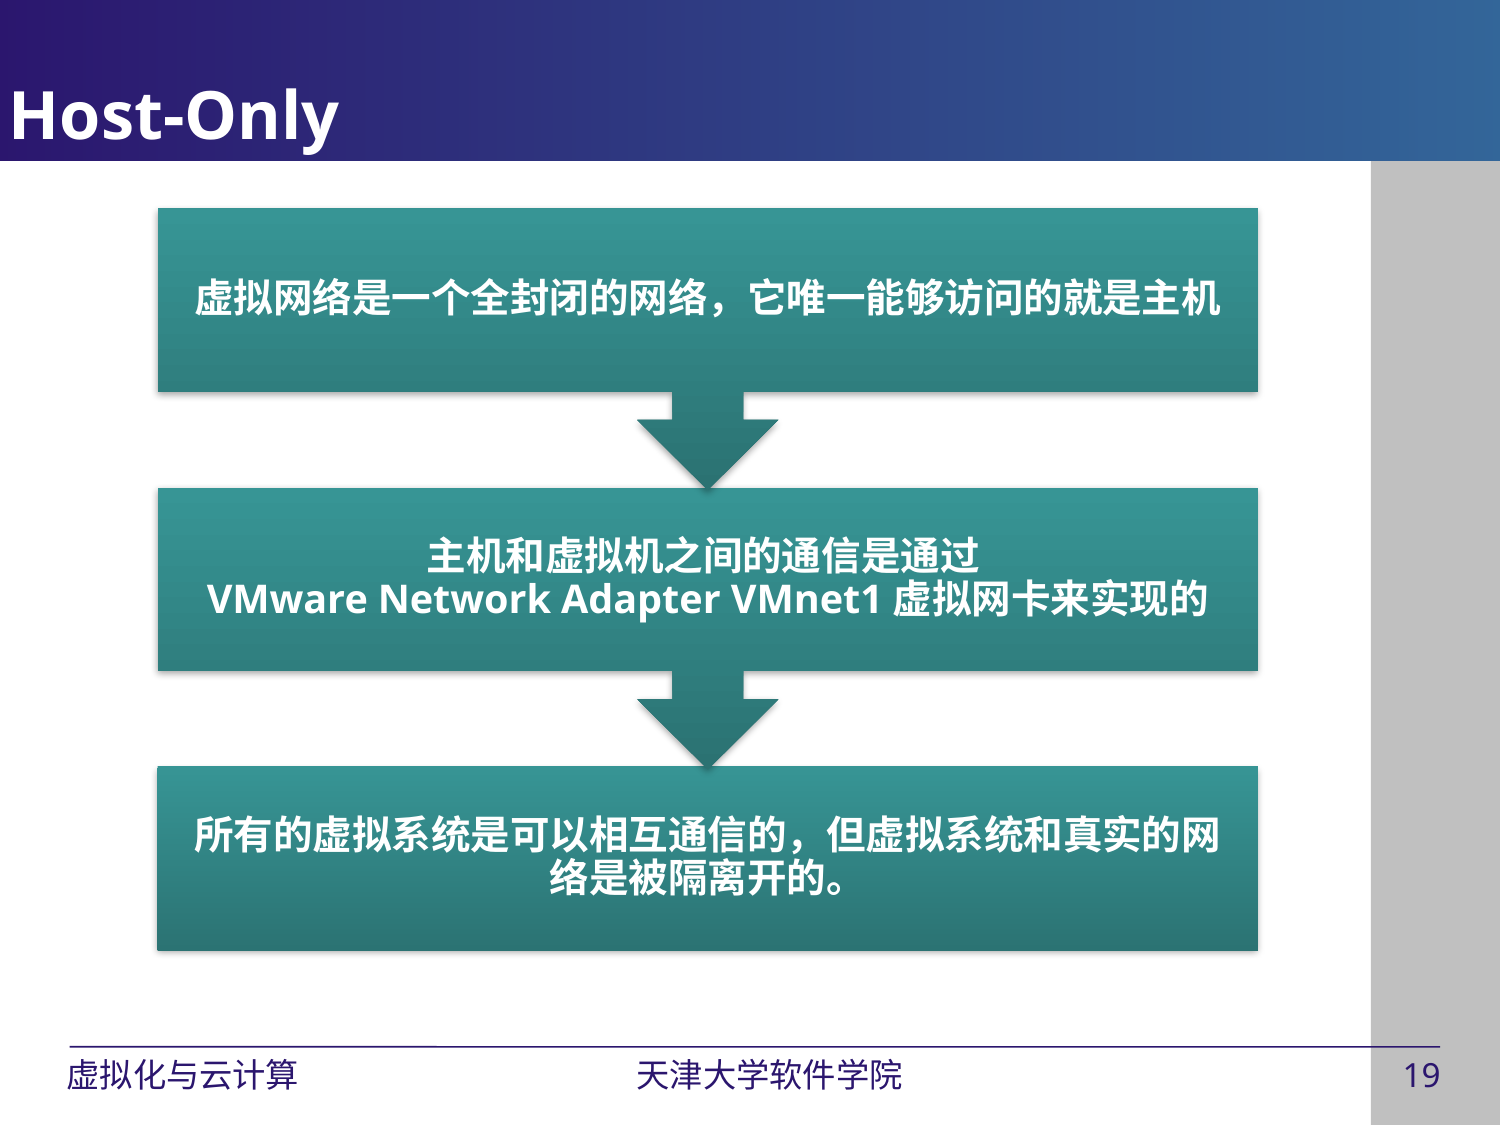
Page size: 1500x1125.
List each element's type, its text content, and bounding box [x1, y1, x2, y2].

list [157, 207, 1259, 951]
title Host-Only [0, 18, 1095, 207]
